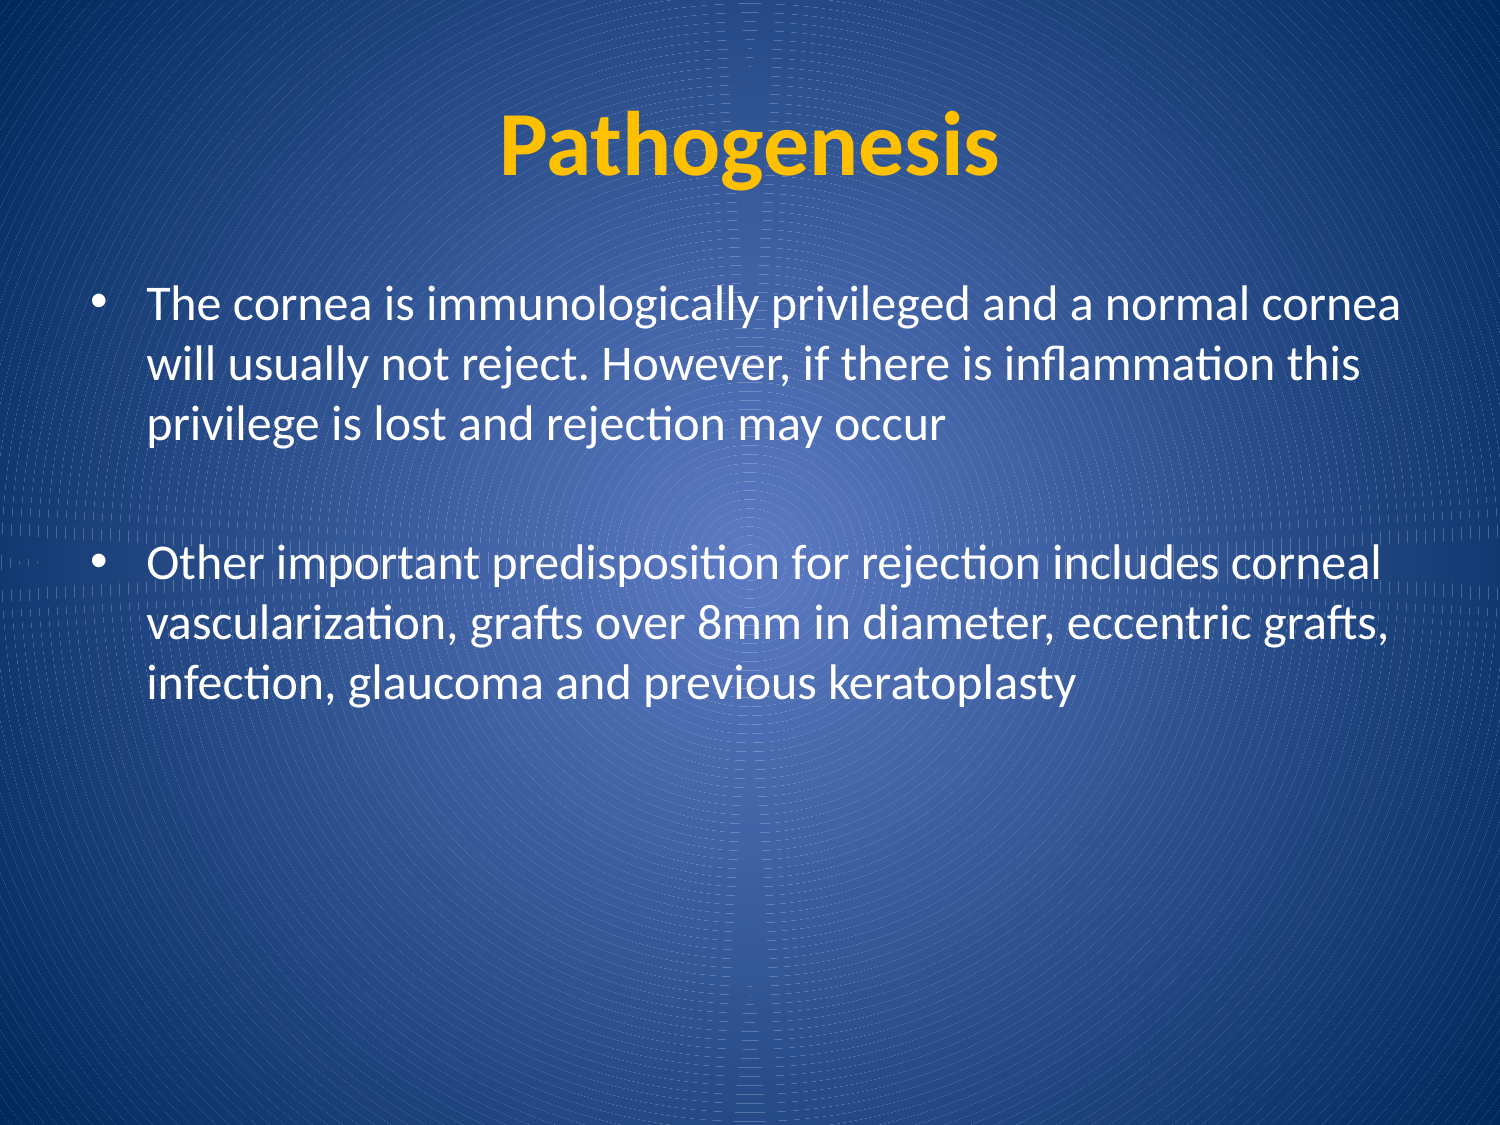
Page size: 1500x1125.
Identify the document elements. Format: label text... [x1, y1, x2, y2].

list The cornea is immunologically privileged and a normal cornea will usually not reject. However, if there is inflammation this privilege is lost and rejection may occur Other important predisposition for rejection includes corneal vascularization, grafts over 8mm in diameter, eccentric grafts, infection, glaucoma and previous keratoplasty [75, 262, 1425, 1005]
title Pathogenesis [75, 45, 1425, 233]
